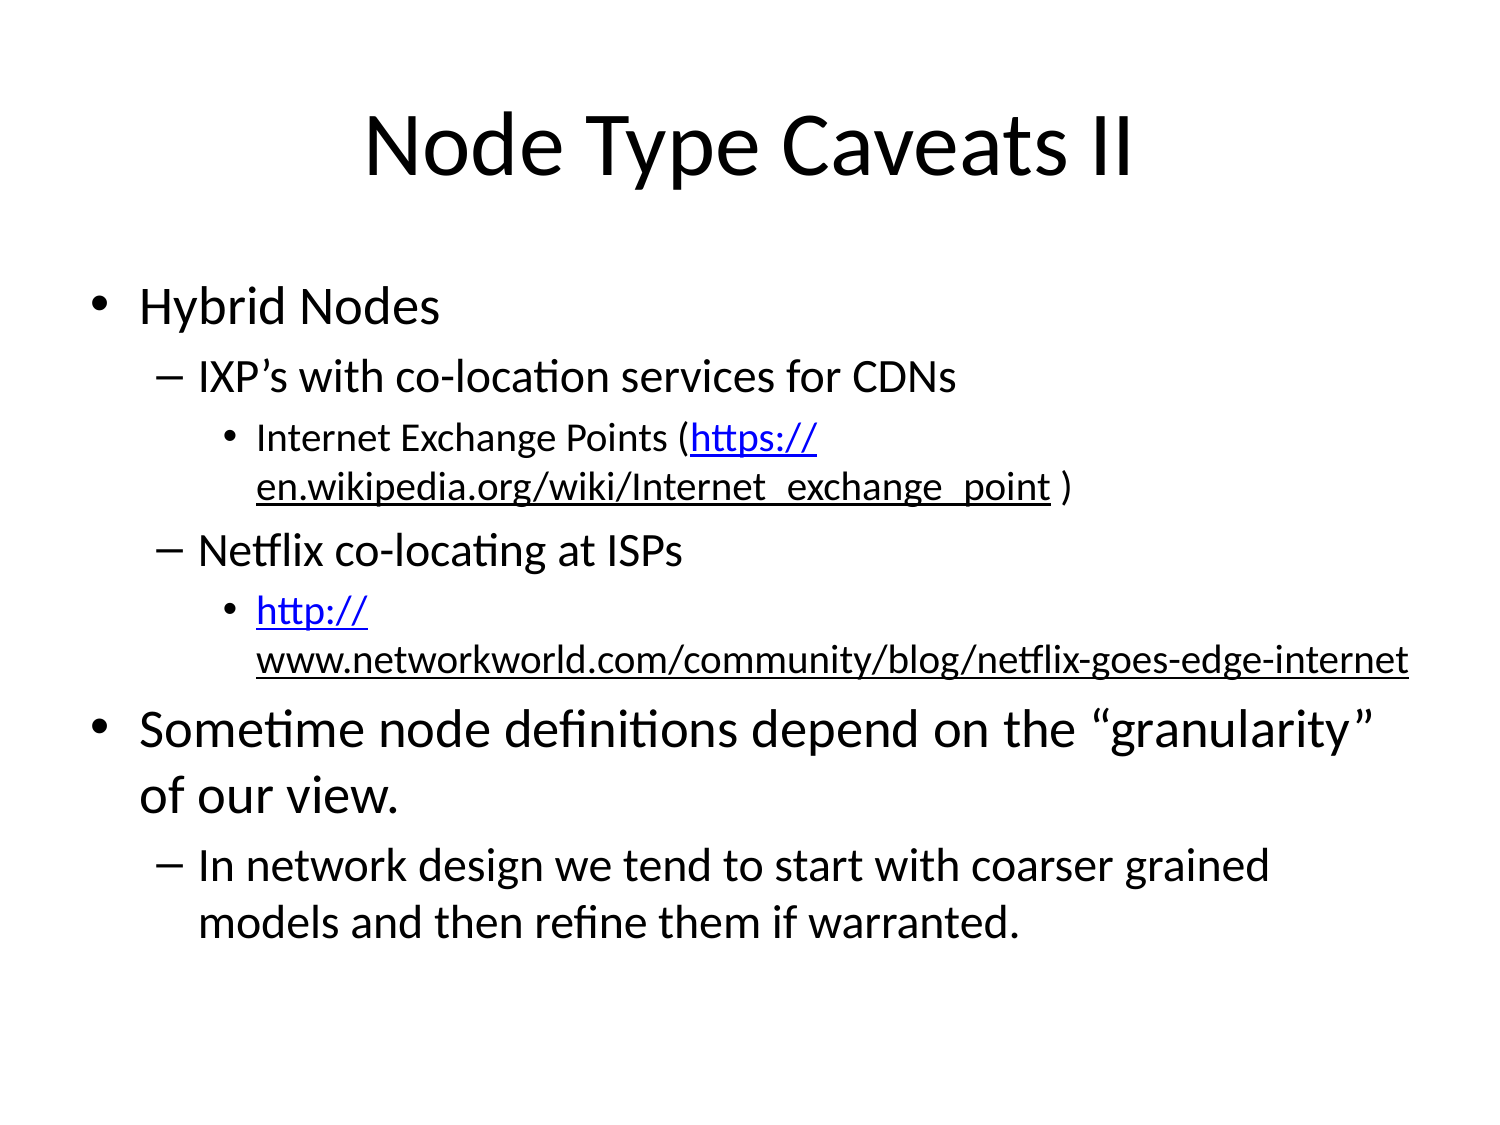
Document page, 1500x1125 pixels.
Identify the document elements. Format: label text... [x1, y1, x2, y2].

list Hybrid Nodes IXP’s with co-location services for CDNs Internet Exchange Points (https://en.wikipedia.org/wiki/Internet_exchange_point ) Netflix co-locating at ISPs http://www.networkworld.com/community/blog/netflix-goes-edge-internet Sometime node definitions depend on the “granularity” of our view. In network design we tend to start with coarser grained models and then refine them if warranted. [75, 262, 1425, 1013]
title Node Type Caveats II [75, 45, 1425, 233]
